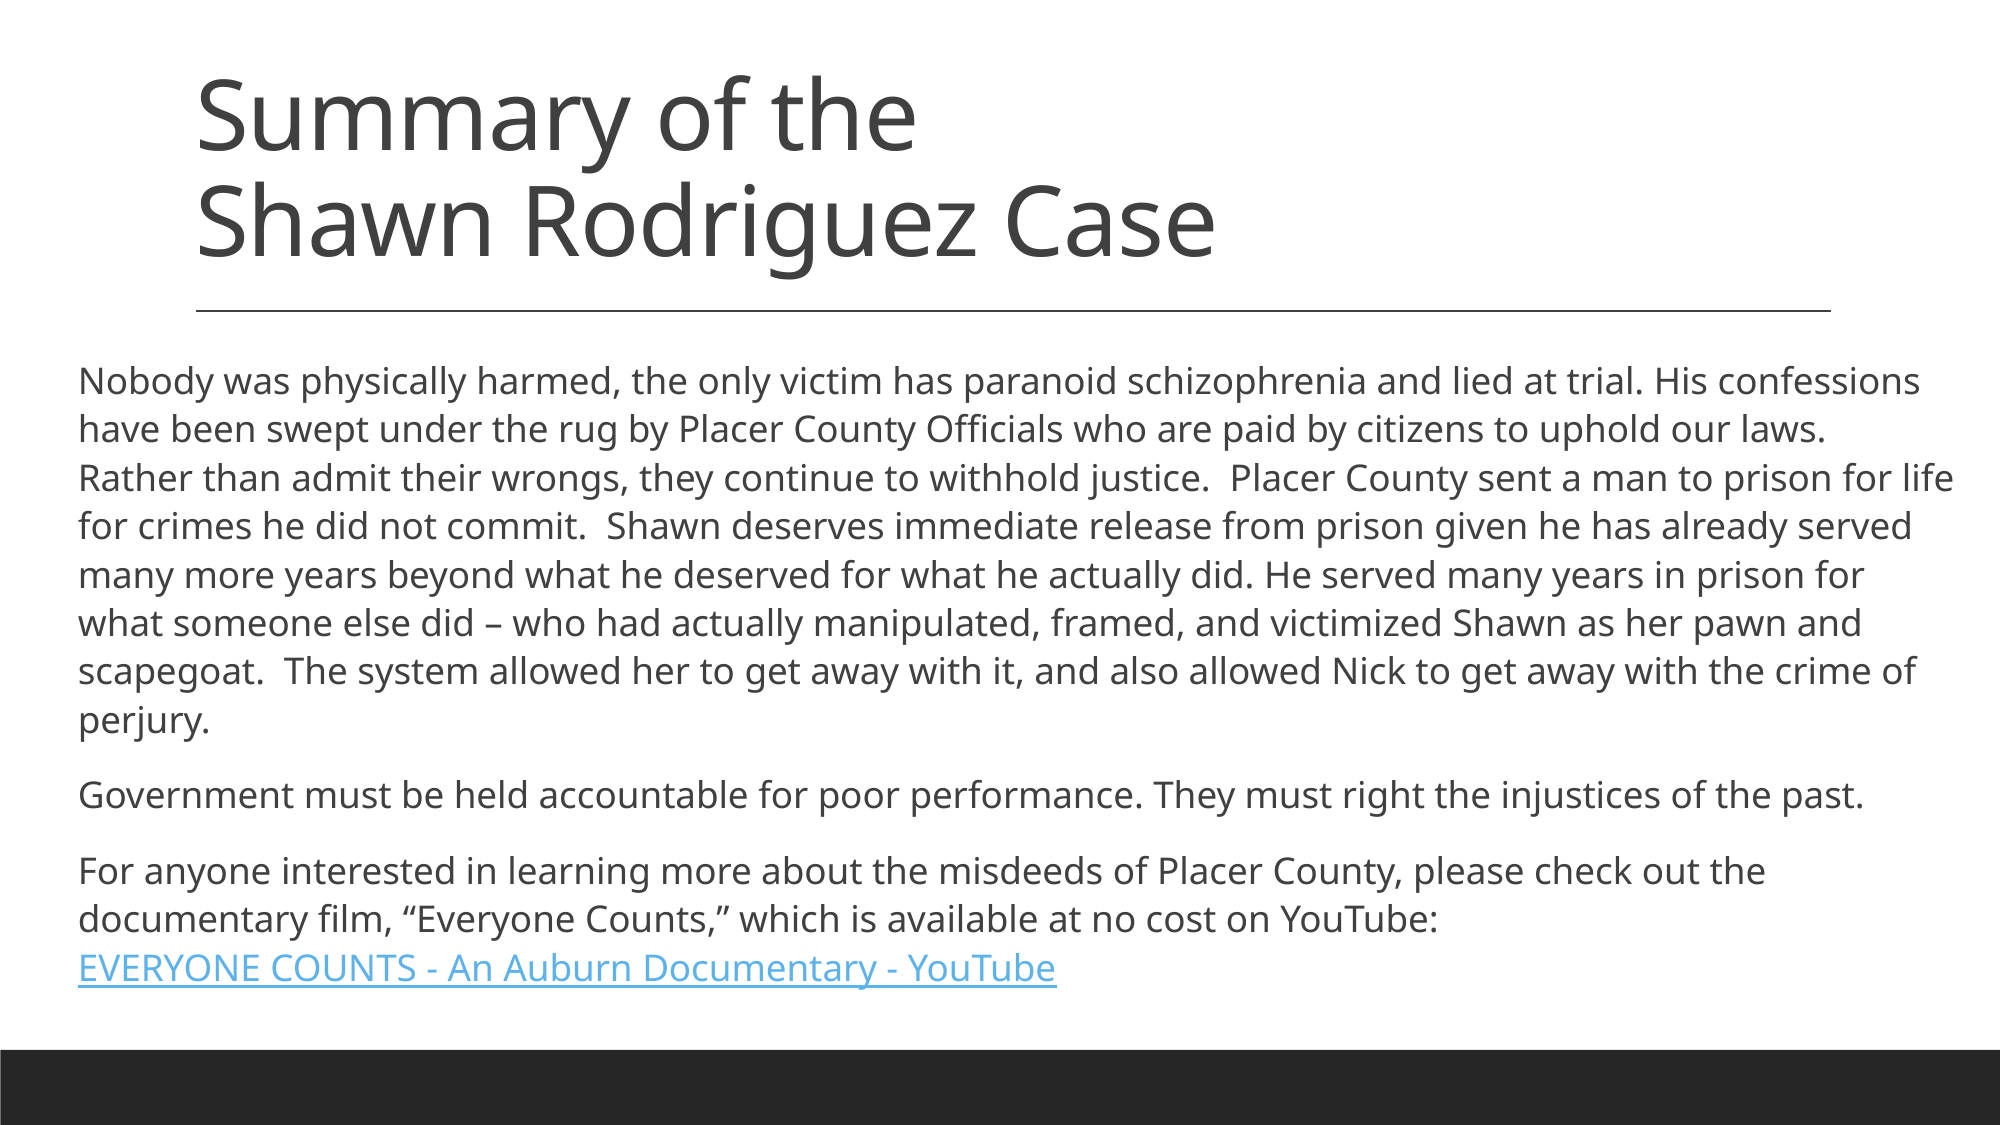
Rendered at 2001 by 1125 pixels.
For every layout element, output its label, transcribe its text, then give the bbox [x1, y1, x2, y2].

title Summary of the Shawn Rodriguez Case [180, 47, 1830, 285]
list Nobody was physically harmed, the only victim has paranoid schizophrenia and lied at trial. His confessions have been swept under the rug by Placer County Officials who are paid by citizens to uphold our laws. Rather than admit their wrongs, they continue to withhold justice. Placer County sent a man to prison for life for crimes he did not commit. Shawn deserves immediate release from prison given he has already served many more years beyond what he deserved for what he actually did. He served many years in prison for what someone else did – who had actually manipulated, framed, and victimized Shawn as her pawn and scapegoat. The system allowed her to get away with it, and also allowed Nick to get away with the crime of perjury. Government must be held accountable for poor performance. They must right the injustices of the past. For anyone interested in learning more about the misdeeds of Placer County, please check out the documentary film, “Everyone Counts,” which is available at no cost on YouTube: EVERYONE COUNTS - An Auburn Documentary - YouTube [77, 345, 1958, 1007]
